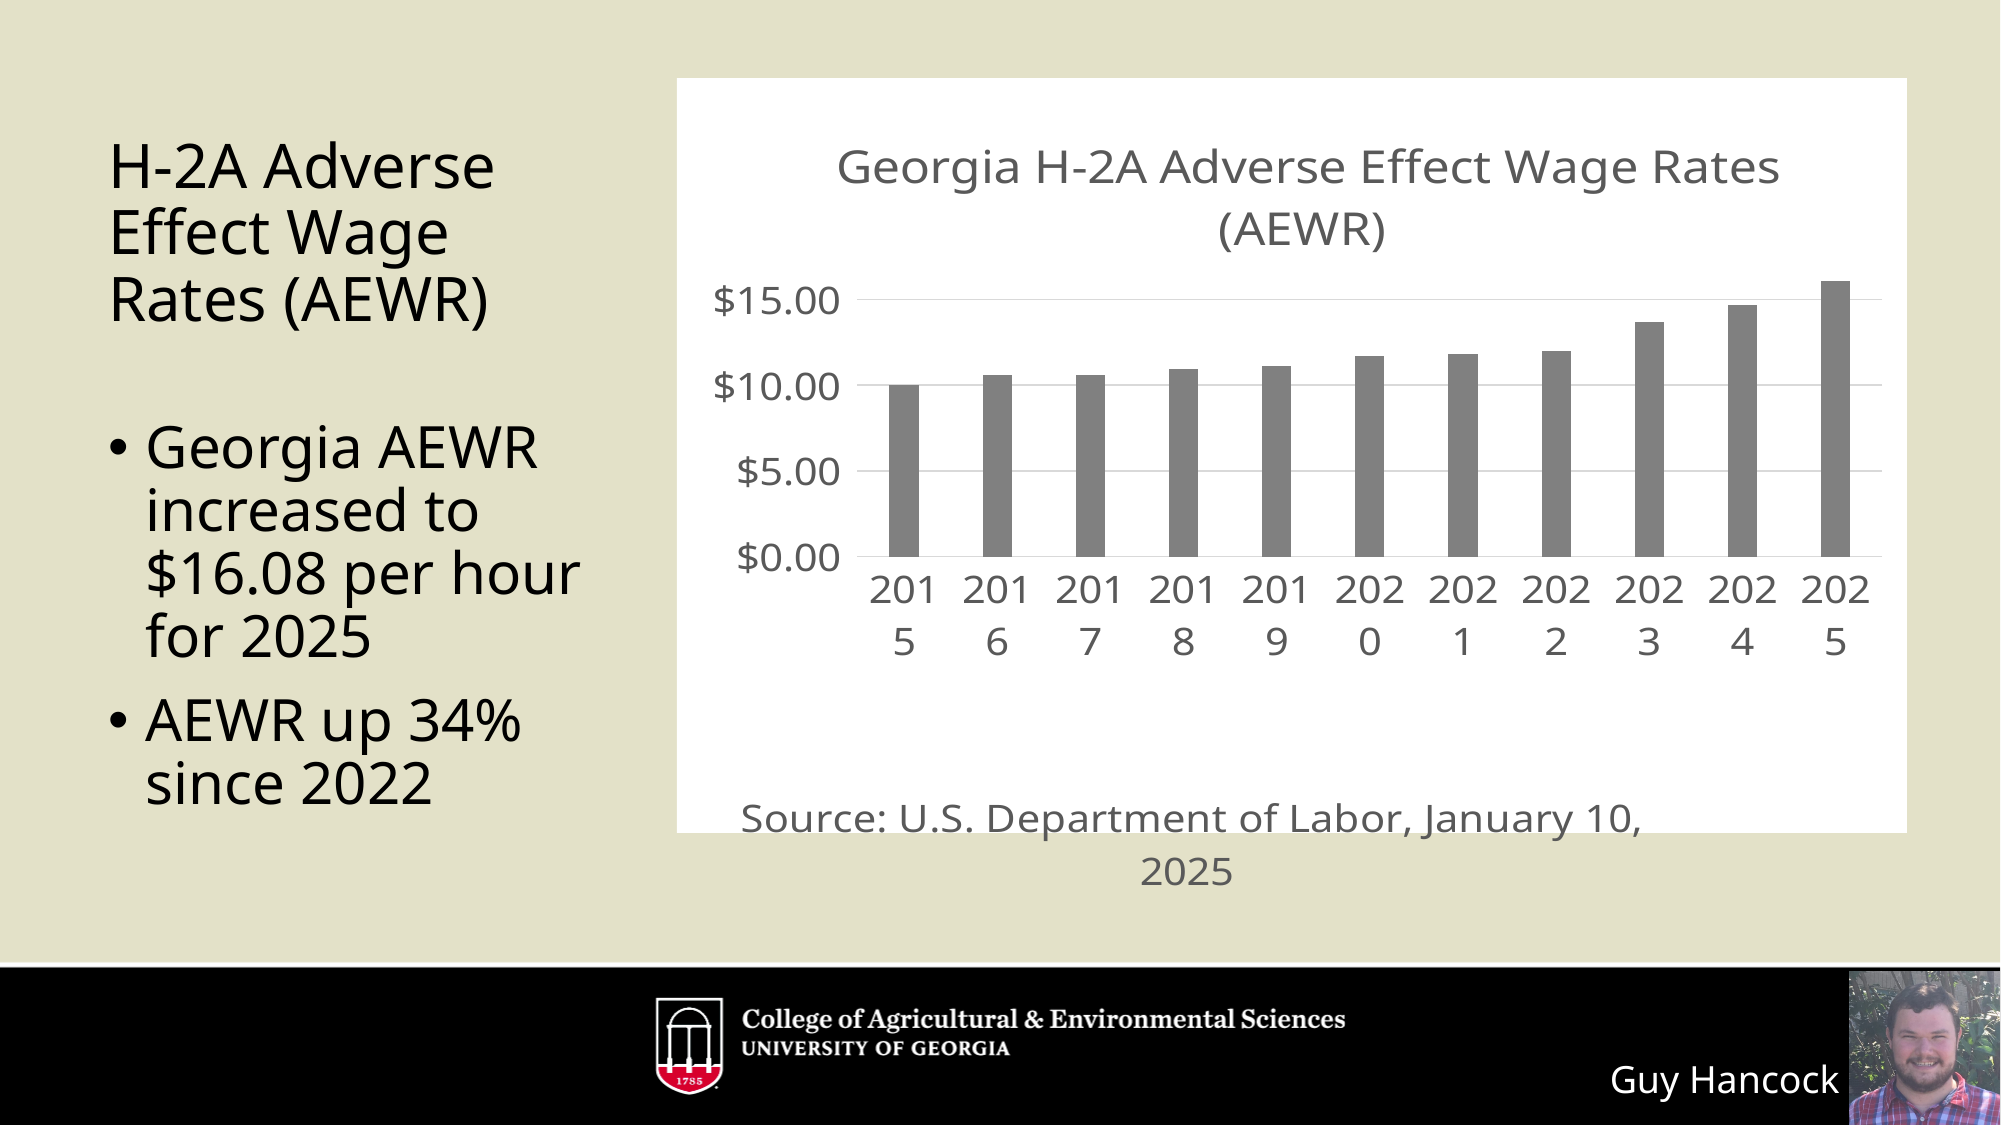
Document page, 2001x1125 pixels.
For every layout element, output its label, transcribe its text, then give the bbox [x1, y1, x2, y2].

chart [676, 77, 1908, 909]
picture [0, 0, 2001, 1125]
title H-2A Adverse Effect Wage Rates (AEWR) [93, 126, 613, 344]
text_box Guy Hancock [1595, 1048, 1848, 1109]
list Georgia AEWR increased to $16.08 per hour for 2025 AEWR up 34% since 2022 [93, 411, 600, 1125]
